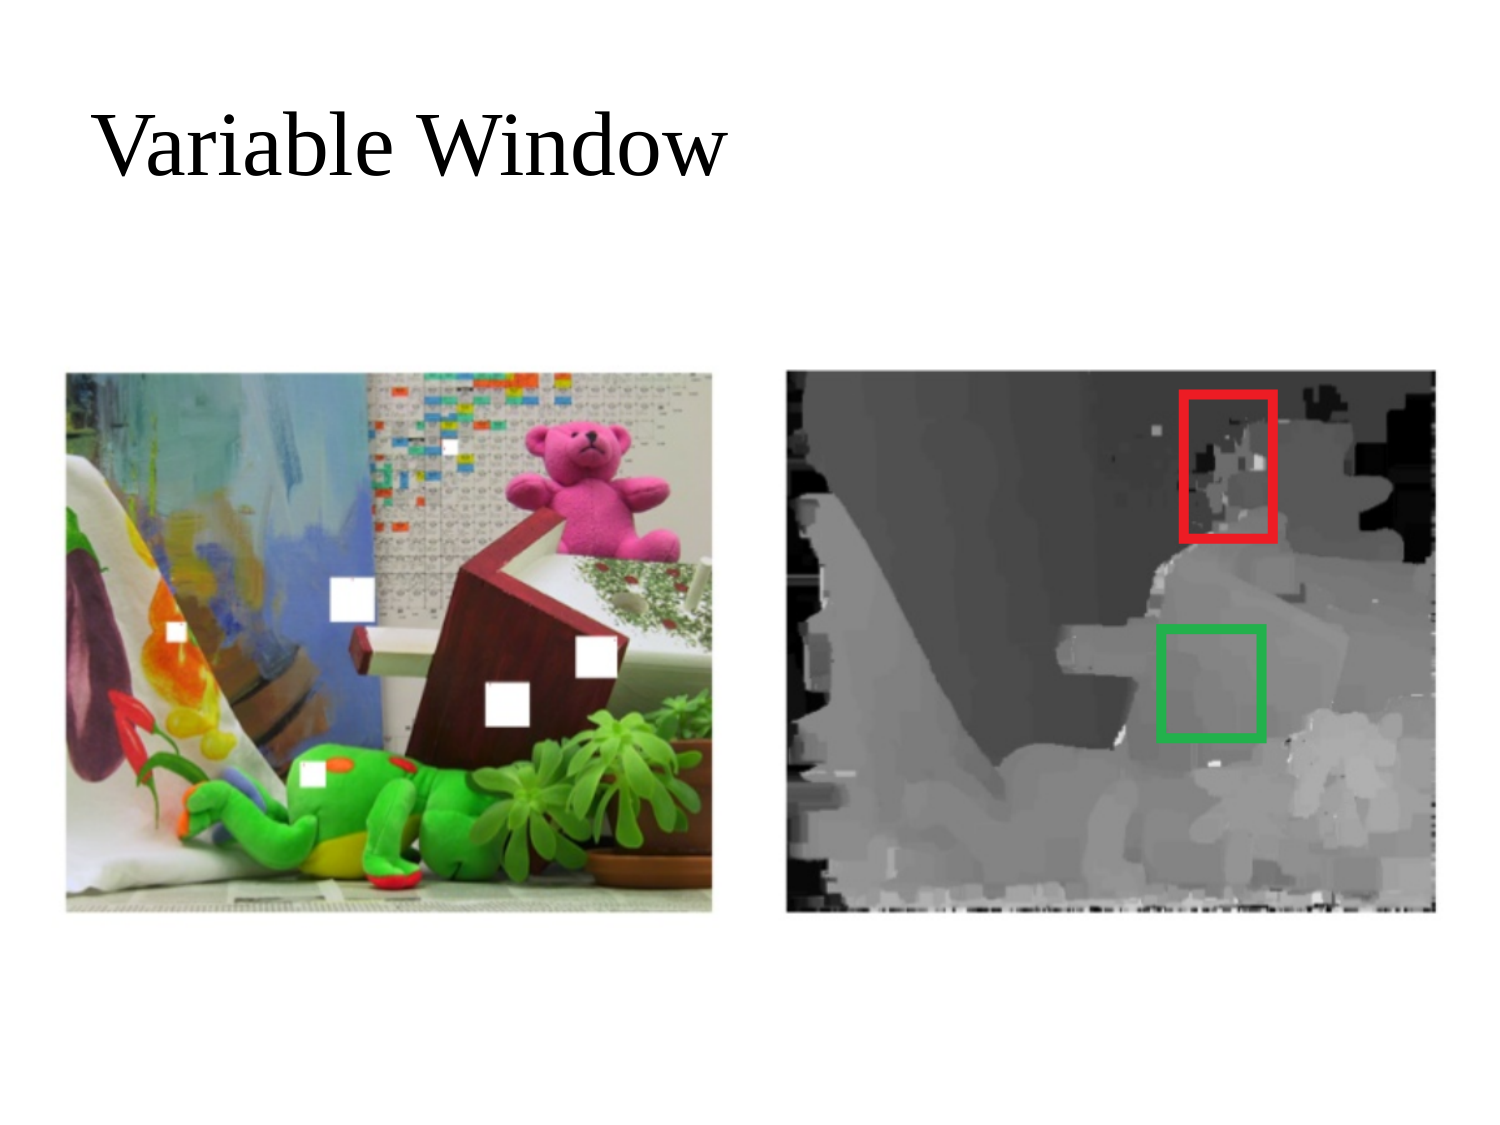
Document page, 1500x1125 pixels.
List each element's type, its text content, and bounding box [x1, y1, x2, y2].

picture [50, 356, 731, 929]
title Variable Window [75, 45, 1425, 233]
picture [774, 356, 1452, 929]
